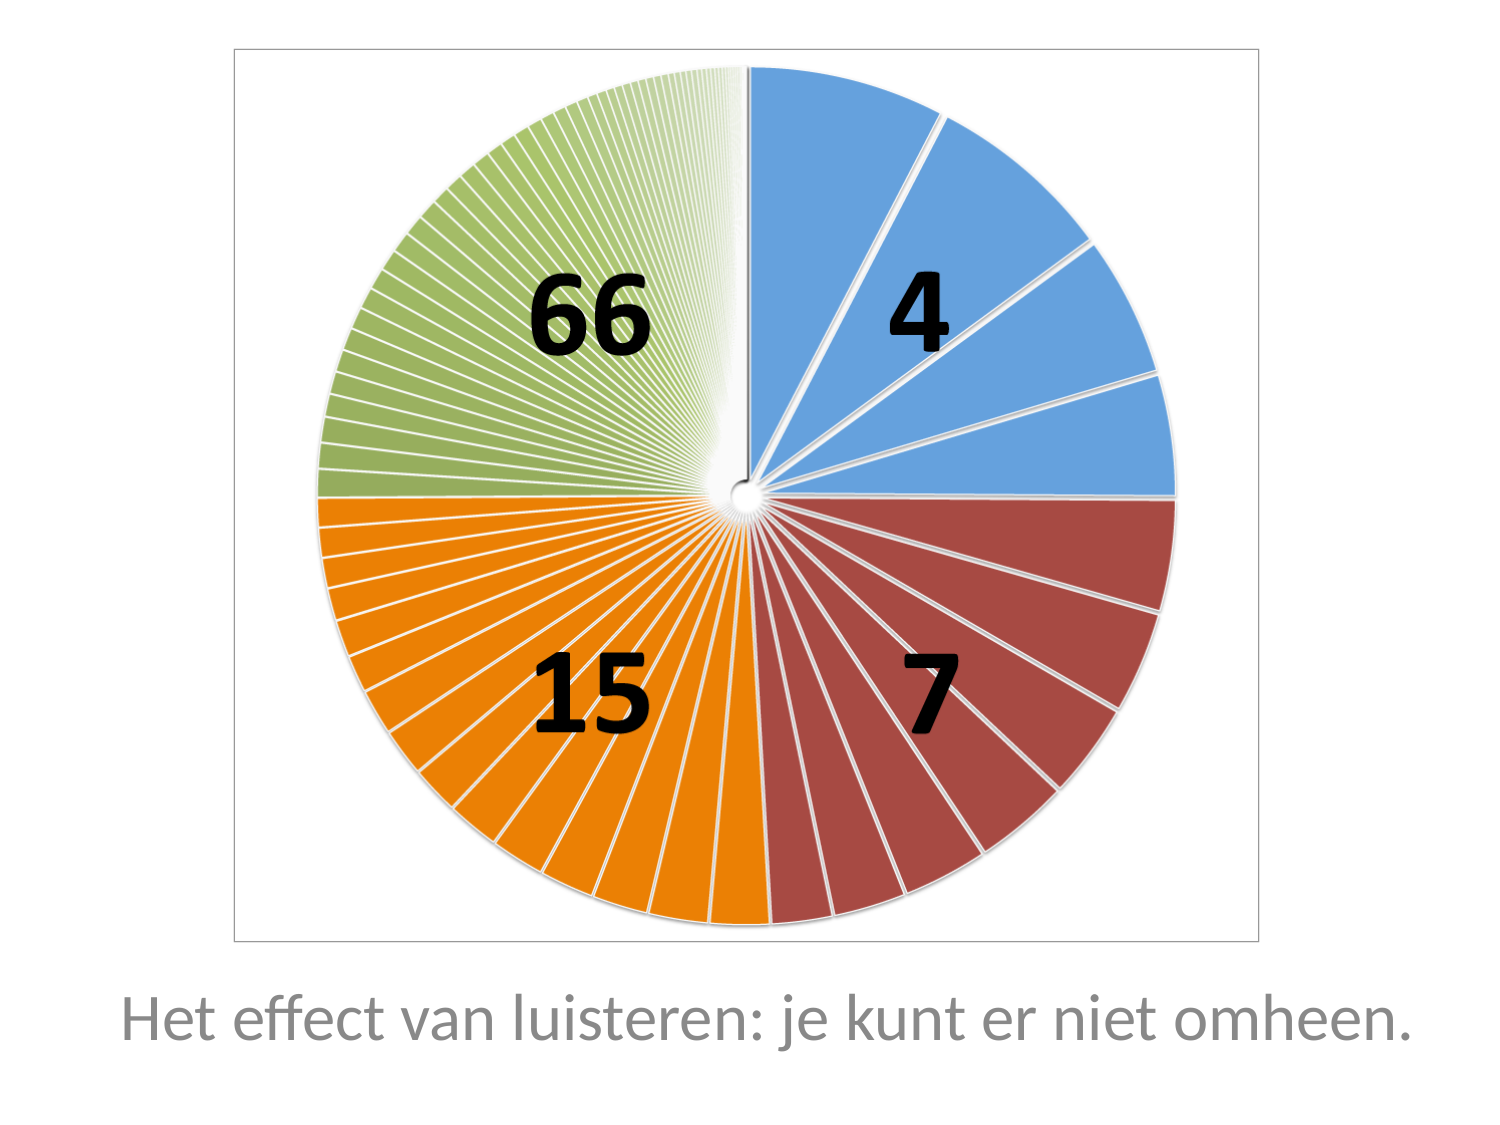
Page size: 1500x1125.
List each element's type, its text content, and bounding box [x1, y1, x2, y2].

subtitle Het effect van luisteren: je kunt er niet omheen. [105, 966, 1438, 1125]
picture [233, 48, 1260, 943]
